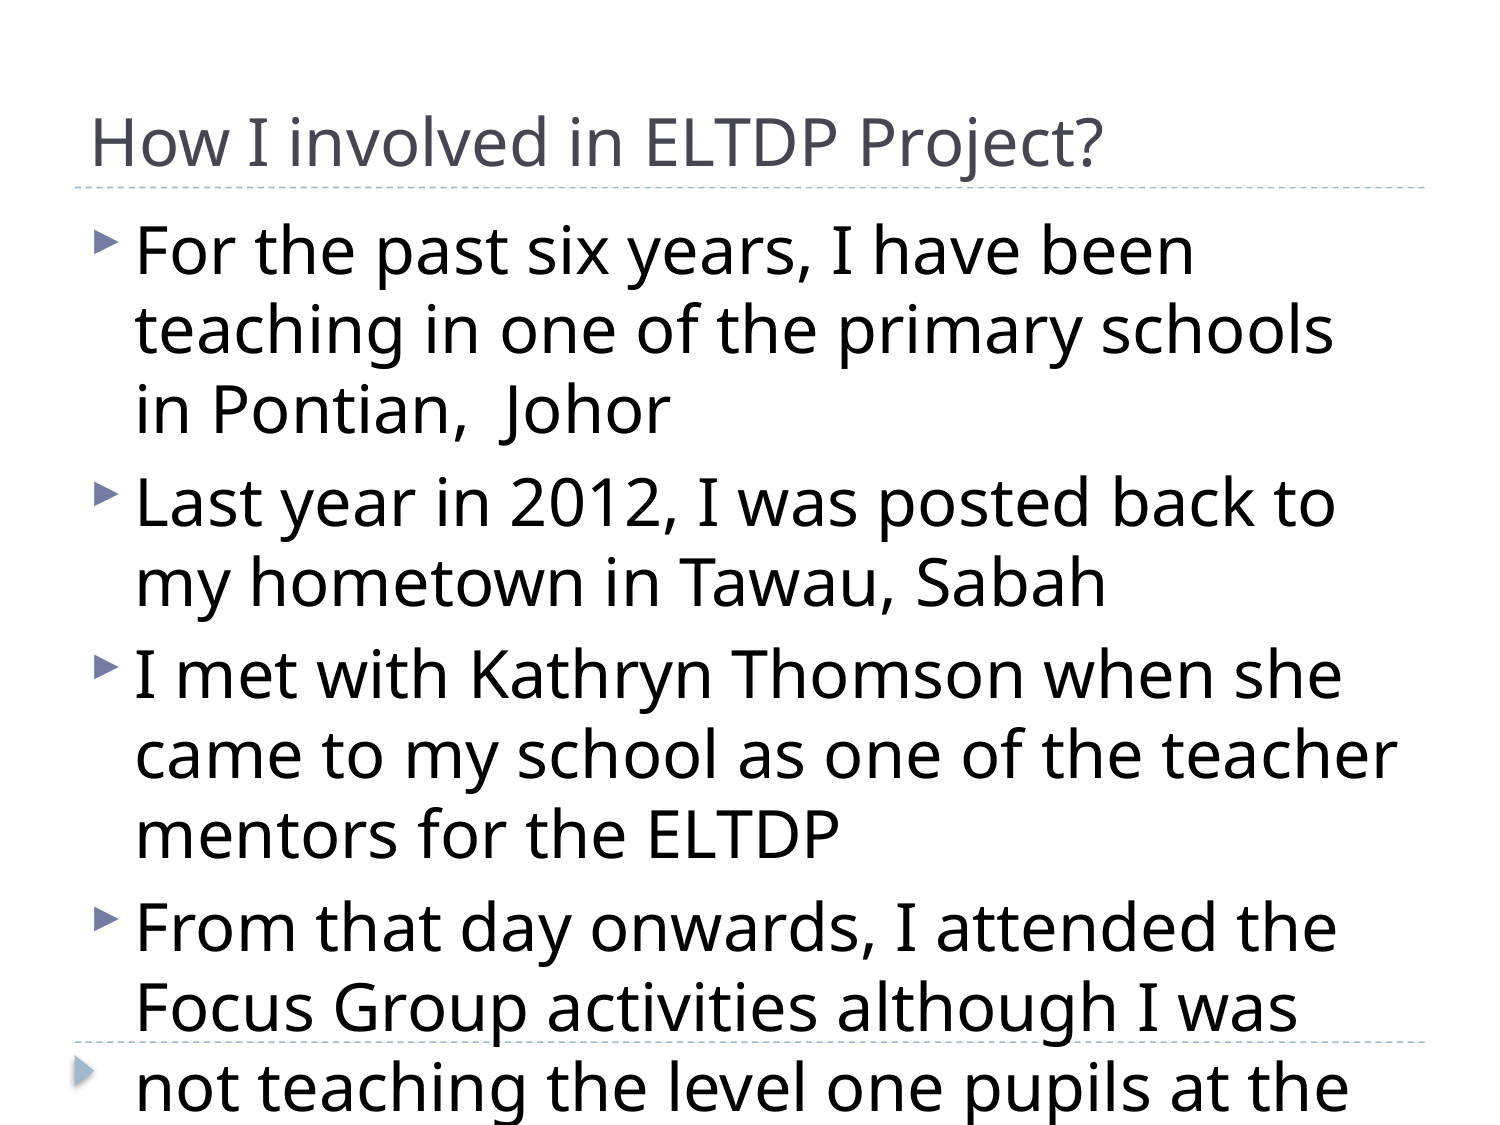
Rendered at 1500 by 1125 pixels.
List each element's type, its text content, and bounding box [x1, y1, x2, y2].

title How I involved in ELTDP Project? [75, 24, 1425, 188]
list For the past six years, I have been teaching in one of the primary schools in Pontian, Johor Last year in 2012, I was posted back to my hometown in Tawau, Sabah I met with Kathryn Thomson when she came to my school as one of the teacher mentors for the ELTDP From that day onwards, I attended the Focus Group activities although I was not teaching the level one pupils at the time [75, 200, 1425, 1010]
